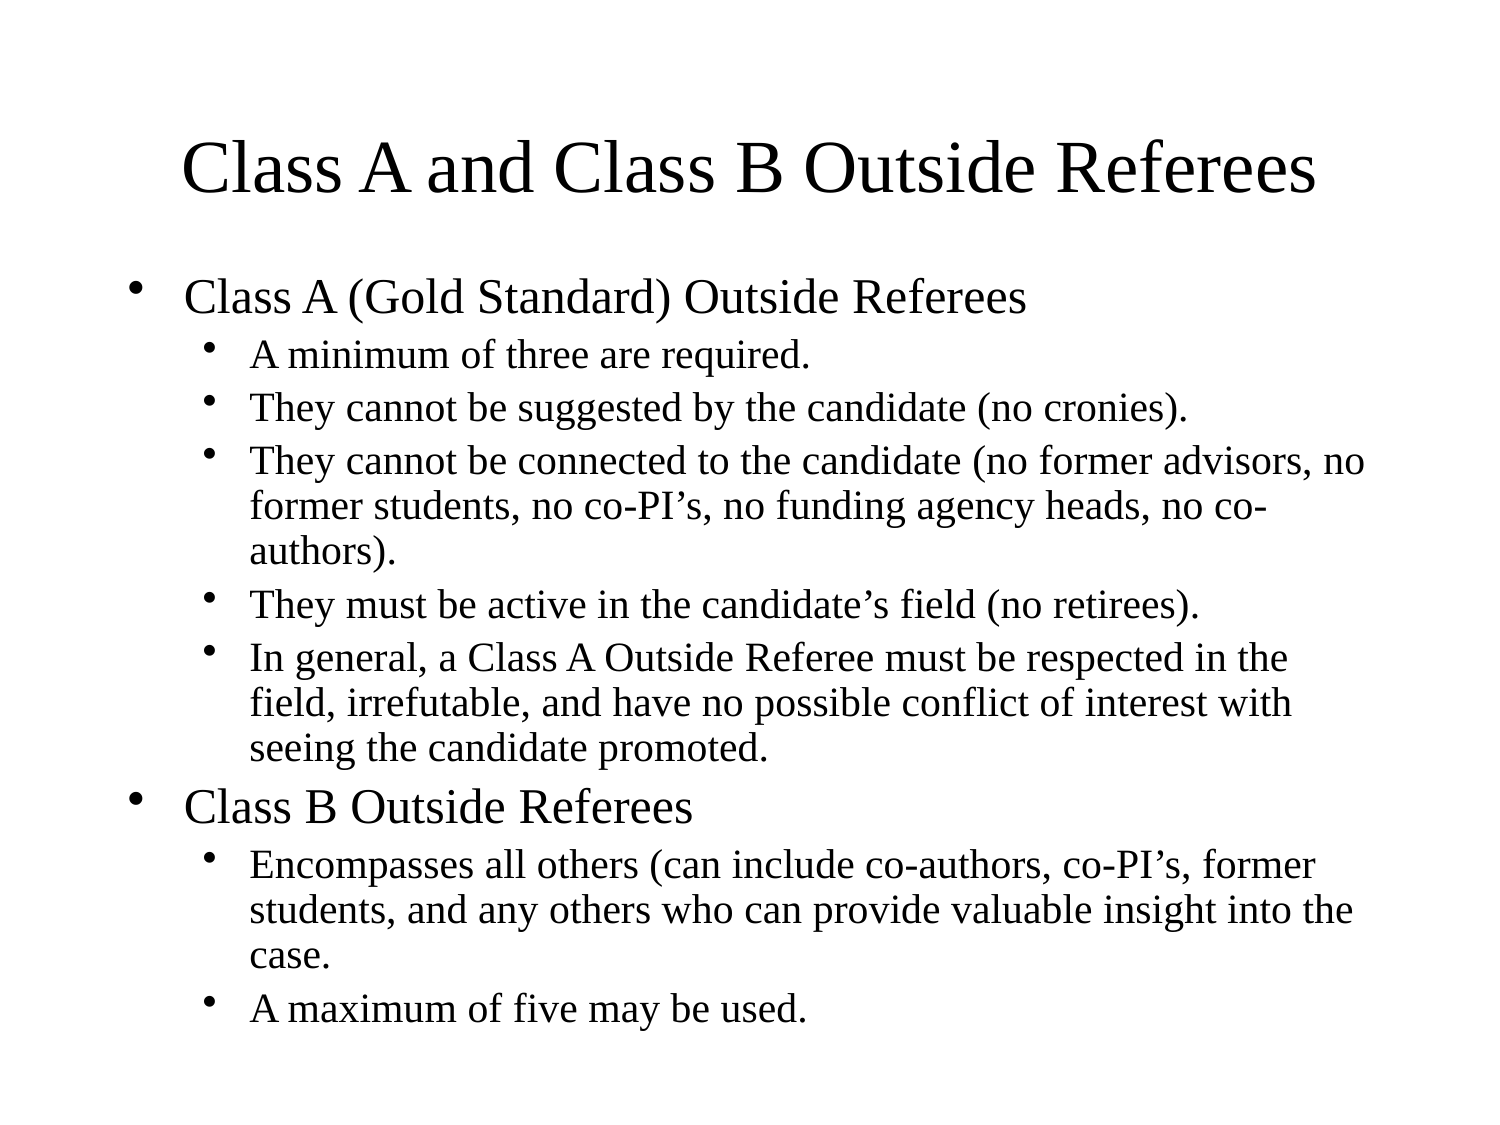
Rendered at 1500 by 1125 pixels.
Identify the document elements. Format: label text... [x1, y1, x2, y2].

title Class A and Class B Outside Referees [112, 99, 1388, 226]
list Class A (Gold Standard) Outside Referees A minimum of three are required. They cannot be suggested by the candidate (no cronies). They cannot be connected to the candidate (no former advisors, no former students, no co-PI’s, no funding agency heads, no co-authors). They must be active in the candidate’s field (no retirees). In general, a Class A Outside Referee must be respected in the field, irrefutable, and have no possible conflict of interest with seeing the candidate promoted. Class B Outside Referees Encompasses all others (can include co-authors, co-PI’s, former students, and any others who can provide valuable insight into the case. A maximum of five may be used. [112, 262, 1388, 1001]
